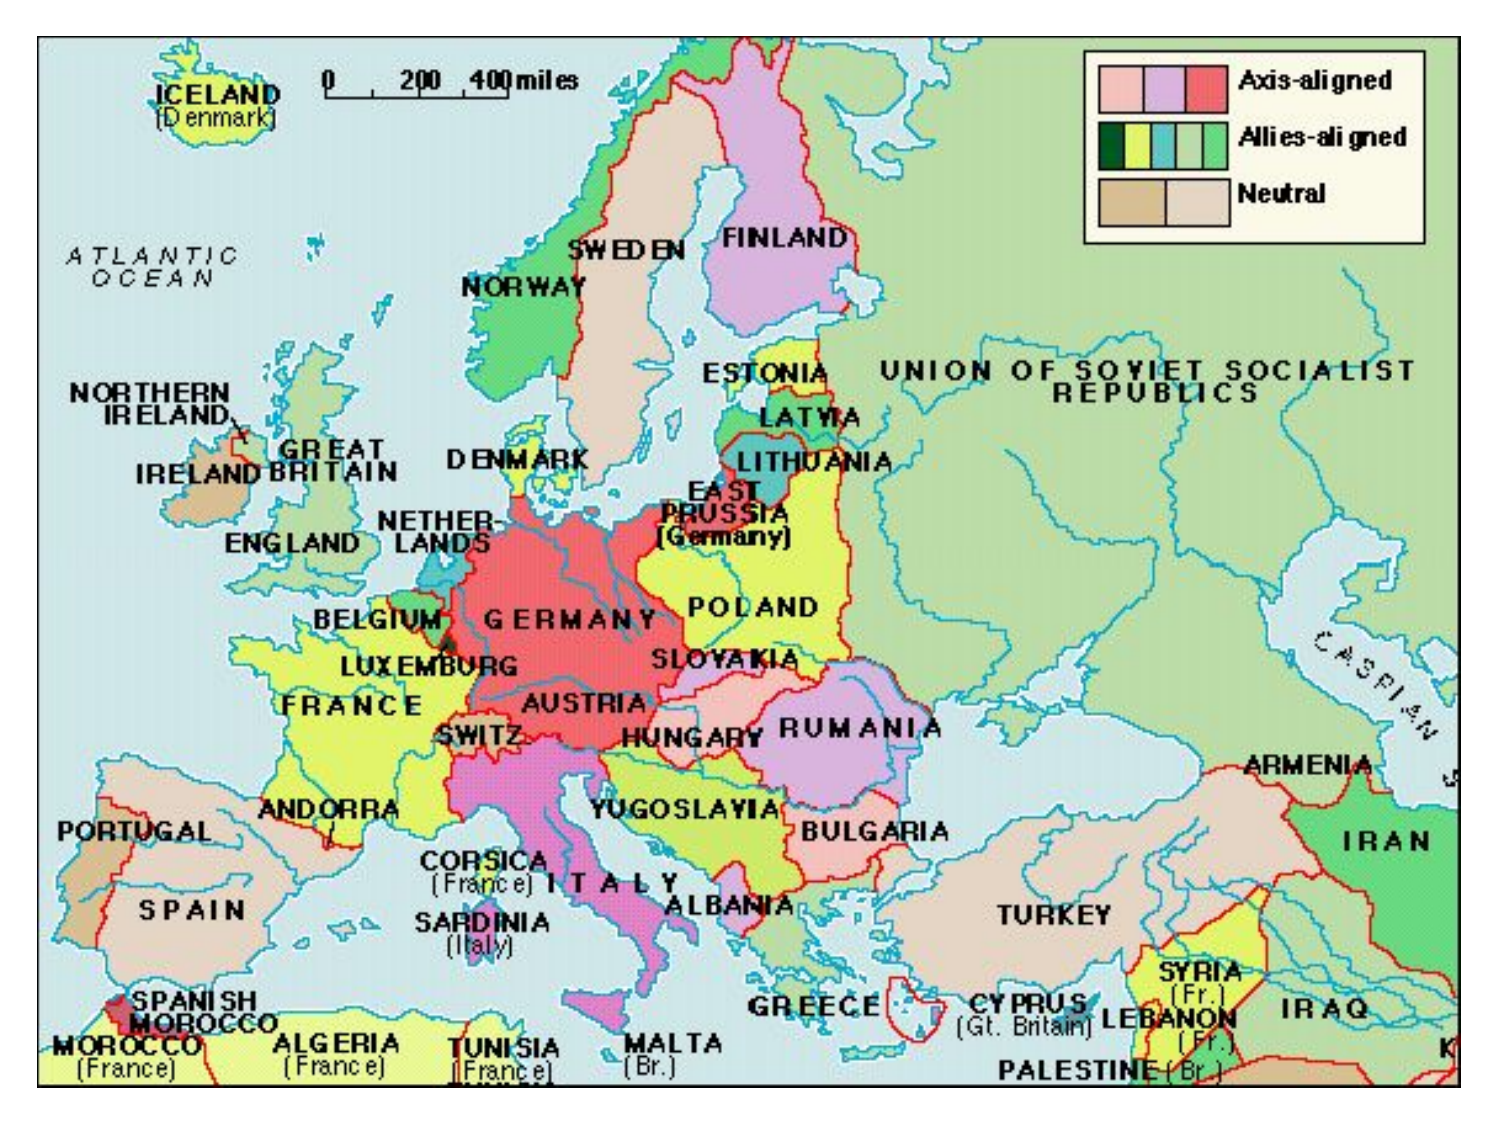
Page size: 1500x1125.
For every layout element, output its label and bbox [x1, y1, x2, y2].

picture [37, 35, 1461, 1088]
